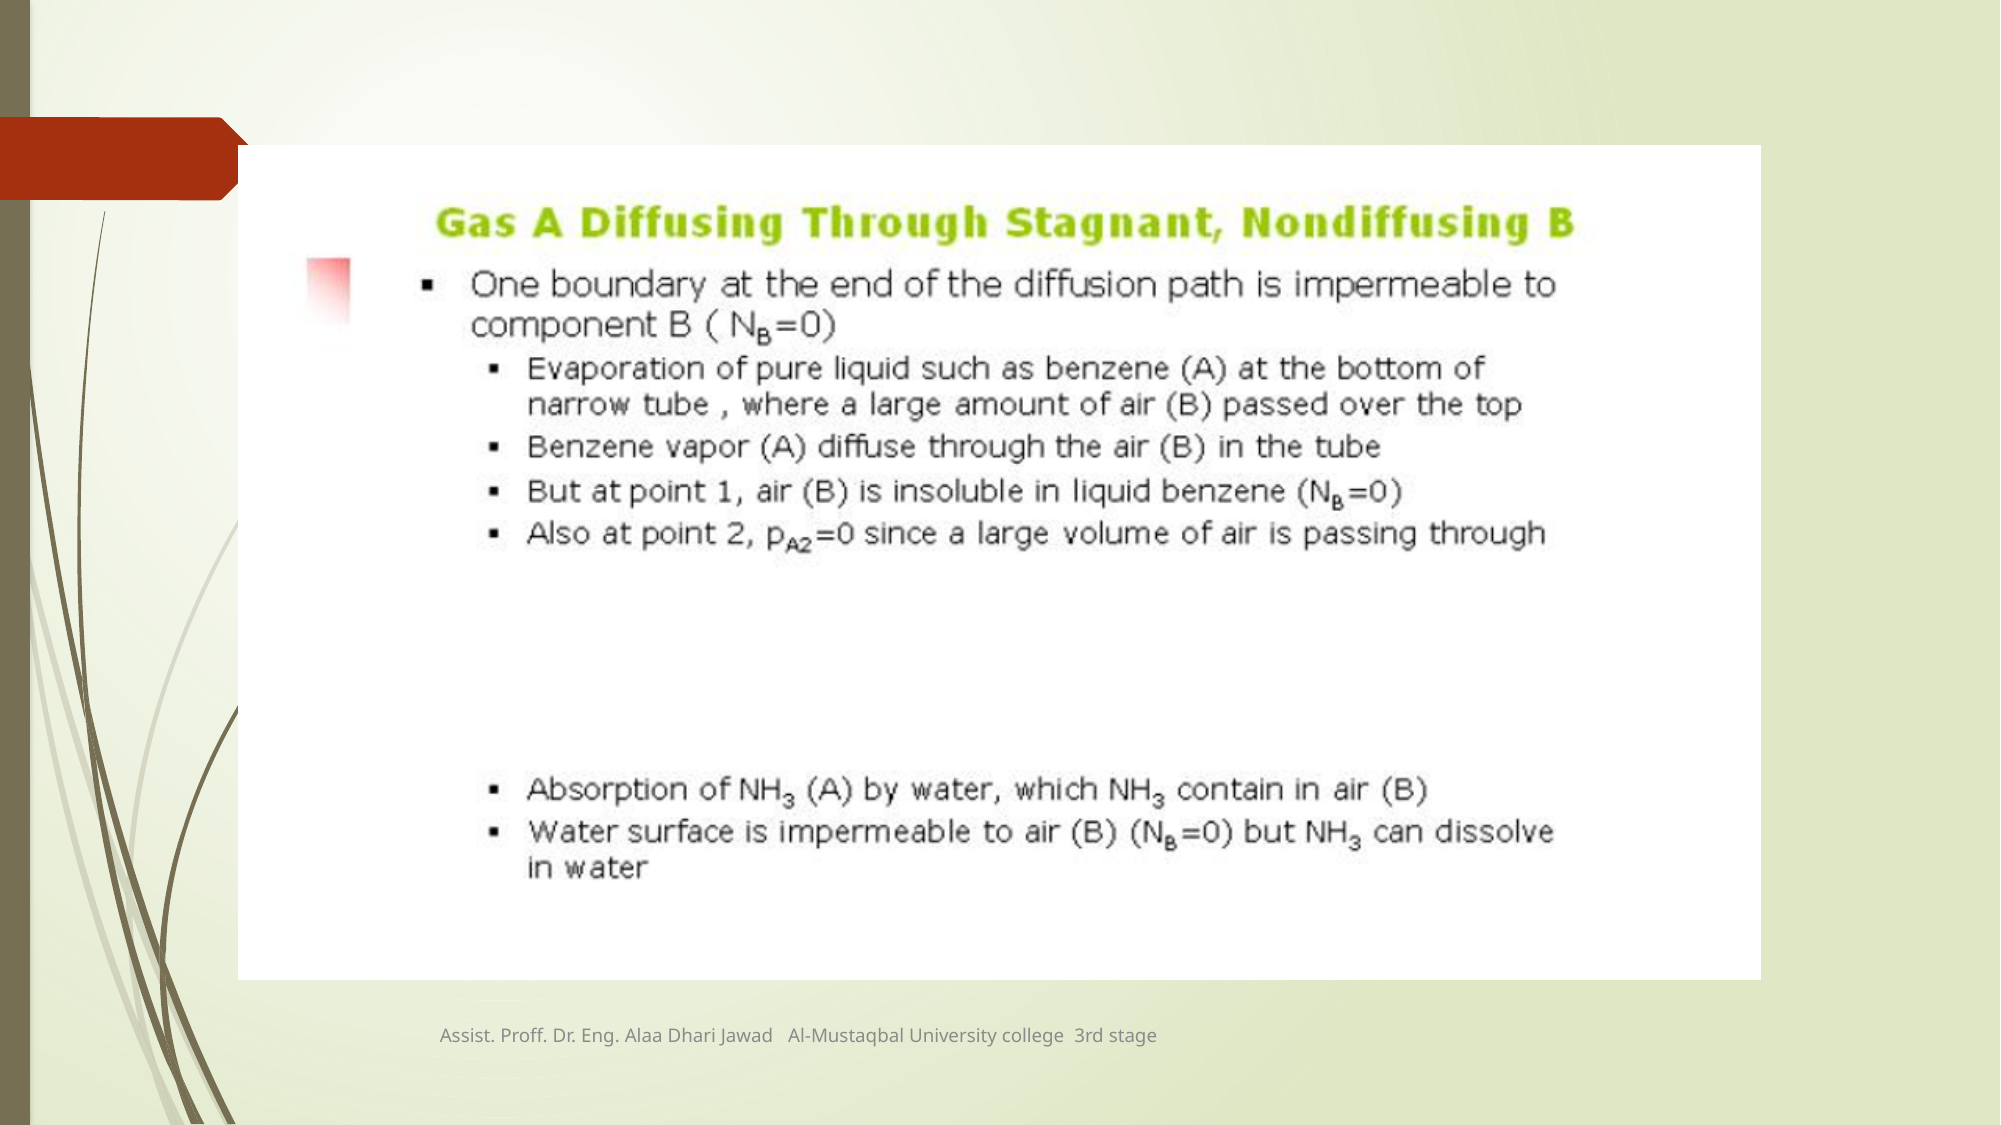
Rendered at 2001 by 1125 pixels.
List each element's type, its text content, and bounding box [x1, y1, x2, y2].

picture [238, 145, 1762, 980]
footer Assist. Proff. Dr. Eng. Alaa Dhari Jawad Al-Mustaqbal University college 3rd stage [424, 1006, 1675, 1067]
